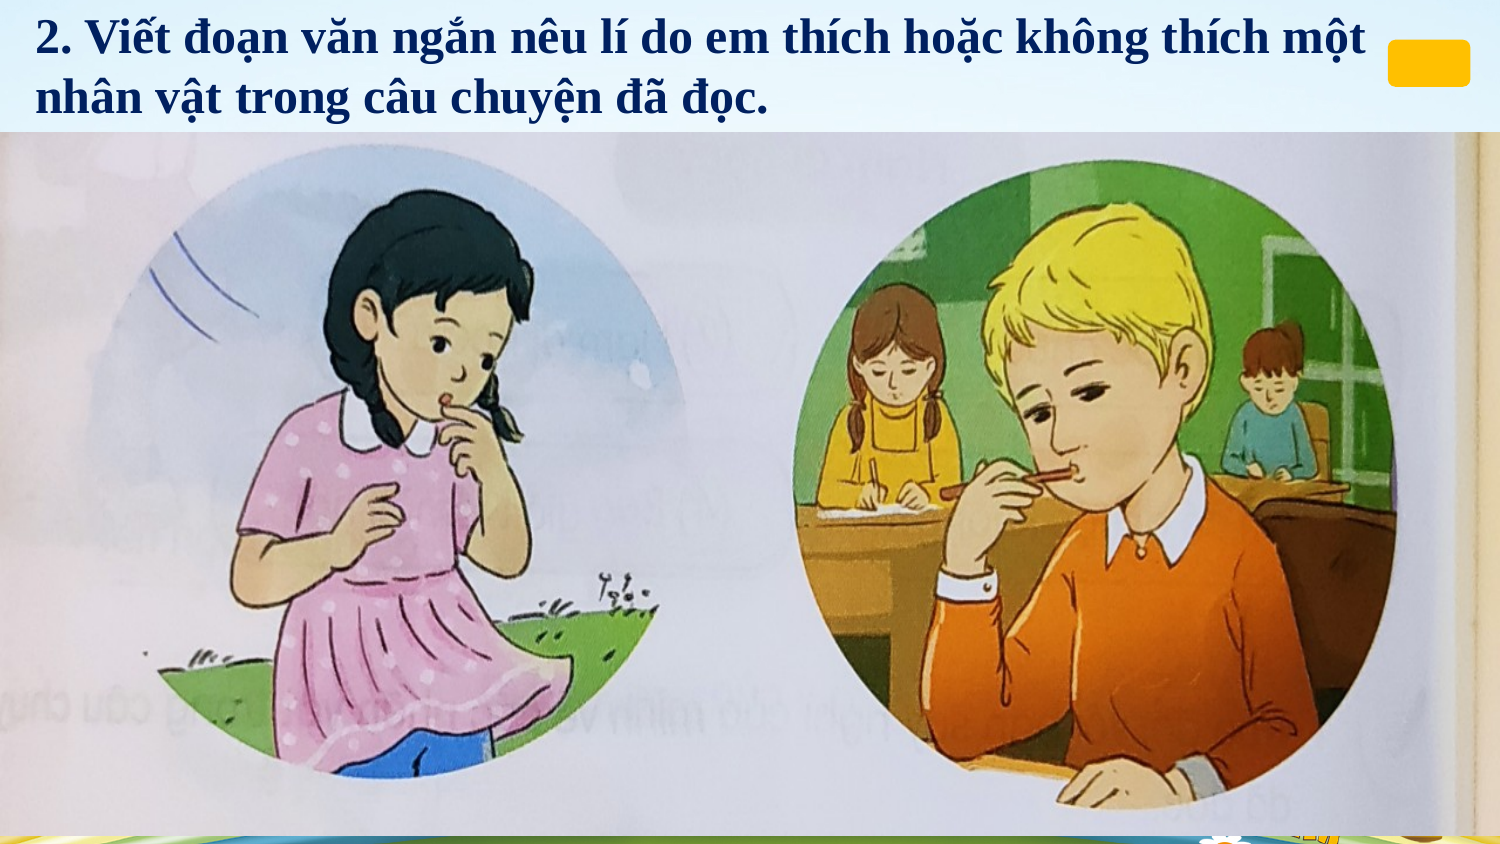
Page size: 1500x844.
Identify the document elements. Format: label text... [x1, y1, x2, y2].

picture [0, 0, 1500, 844]
text_box 2. Viết đoạn văn ngắn nêu lí do em thích hoặc không thích một nhân vật trong câu chuyện đã đọc. [20, 0, 1447, 131]
